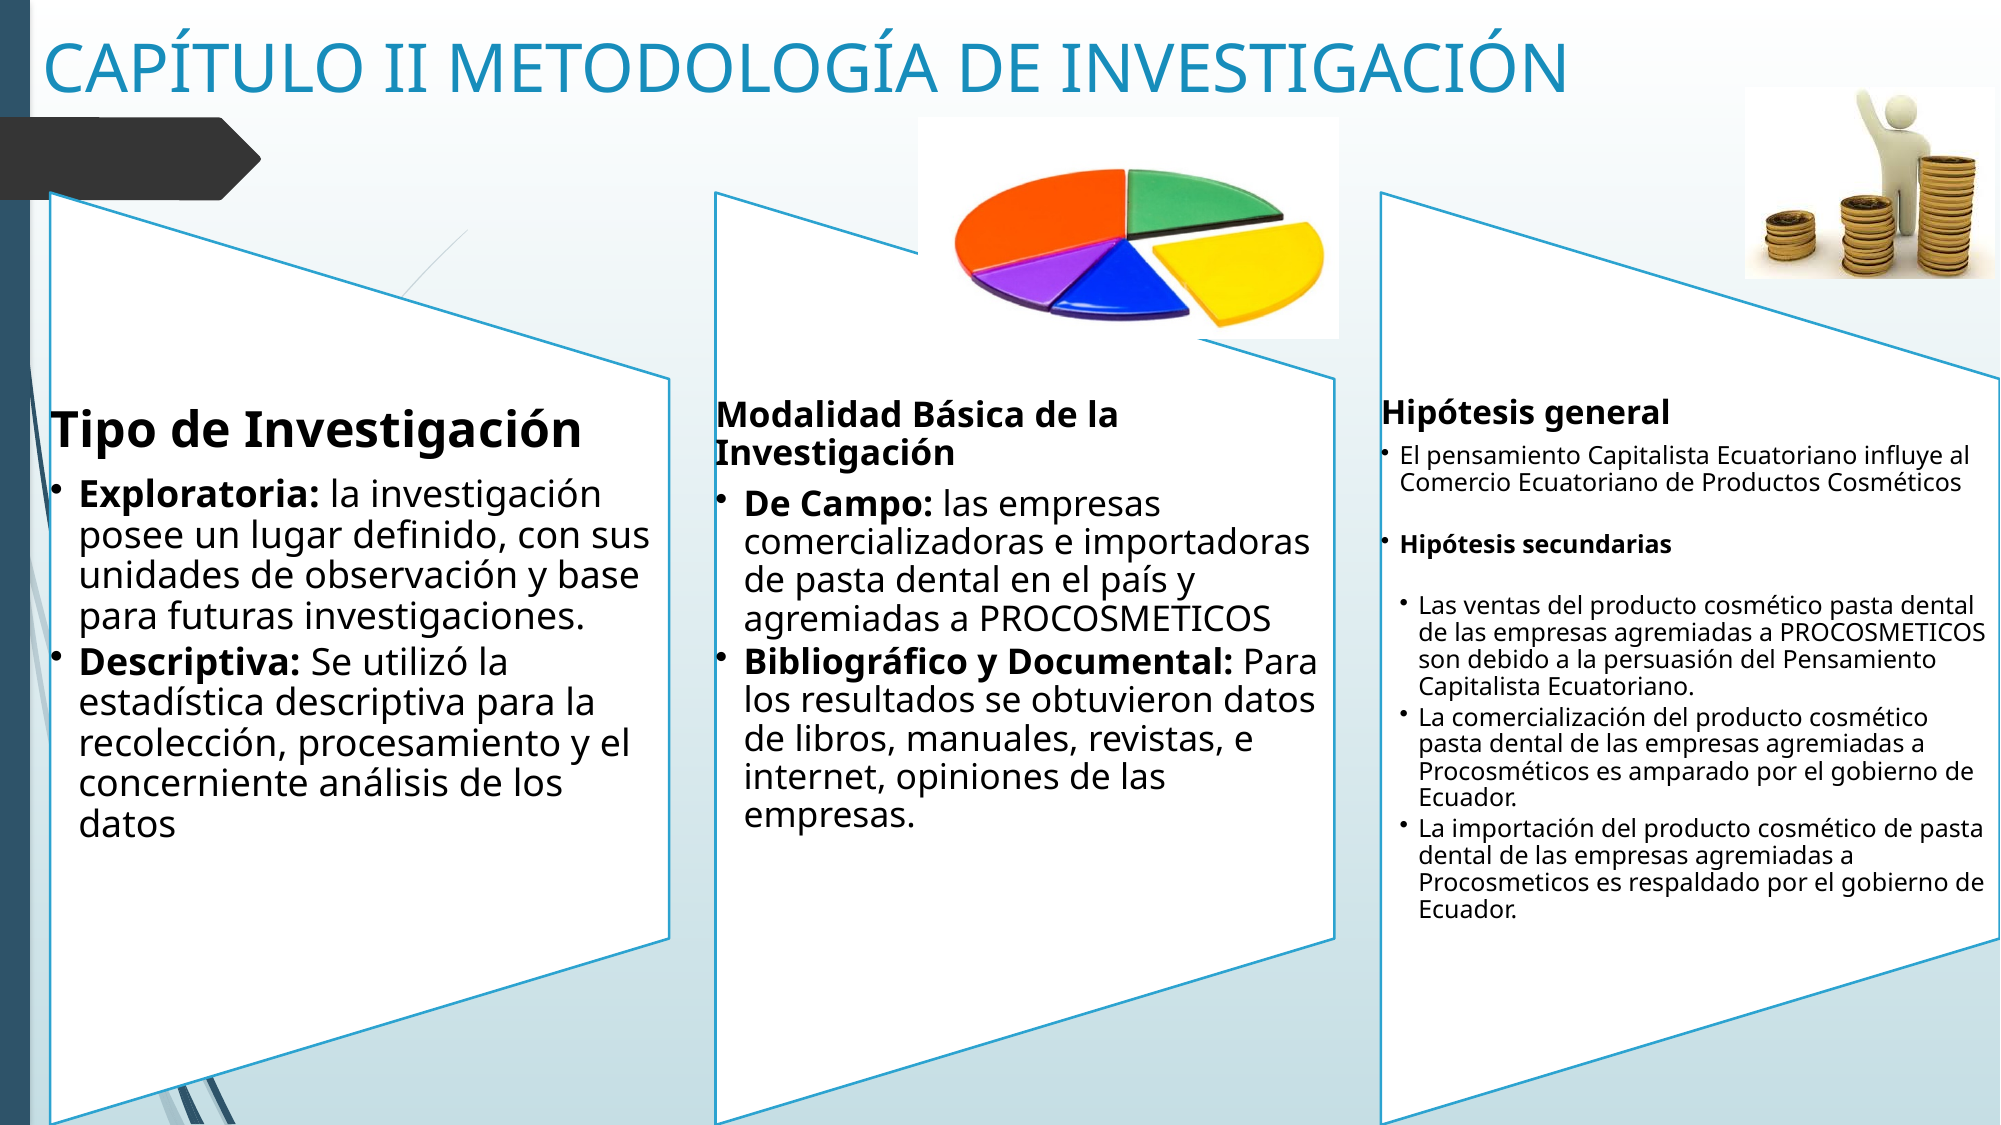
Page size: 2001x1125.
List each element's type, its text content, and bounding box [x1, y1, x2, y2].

picture [918, 117, 1339, 339]
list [49, 192, 2000, 1125]
text_box CAPÍTULO II METODOLOGÍA DE INVESTIGACIÓN [27, 17, 1596, 118]
picture [1744, 87, 1996, 279]
